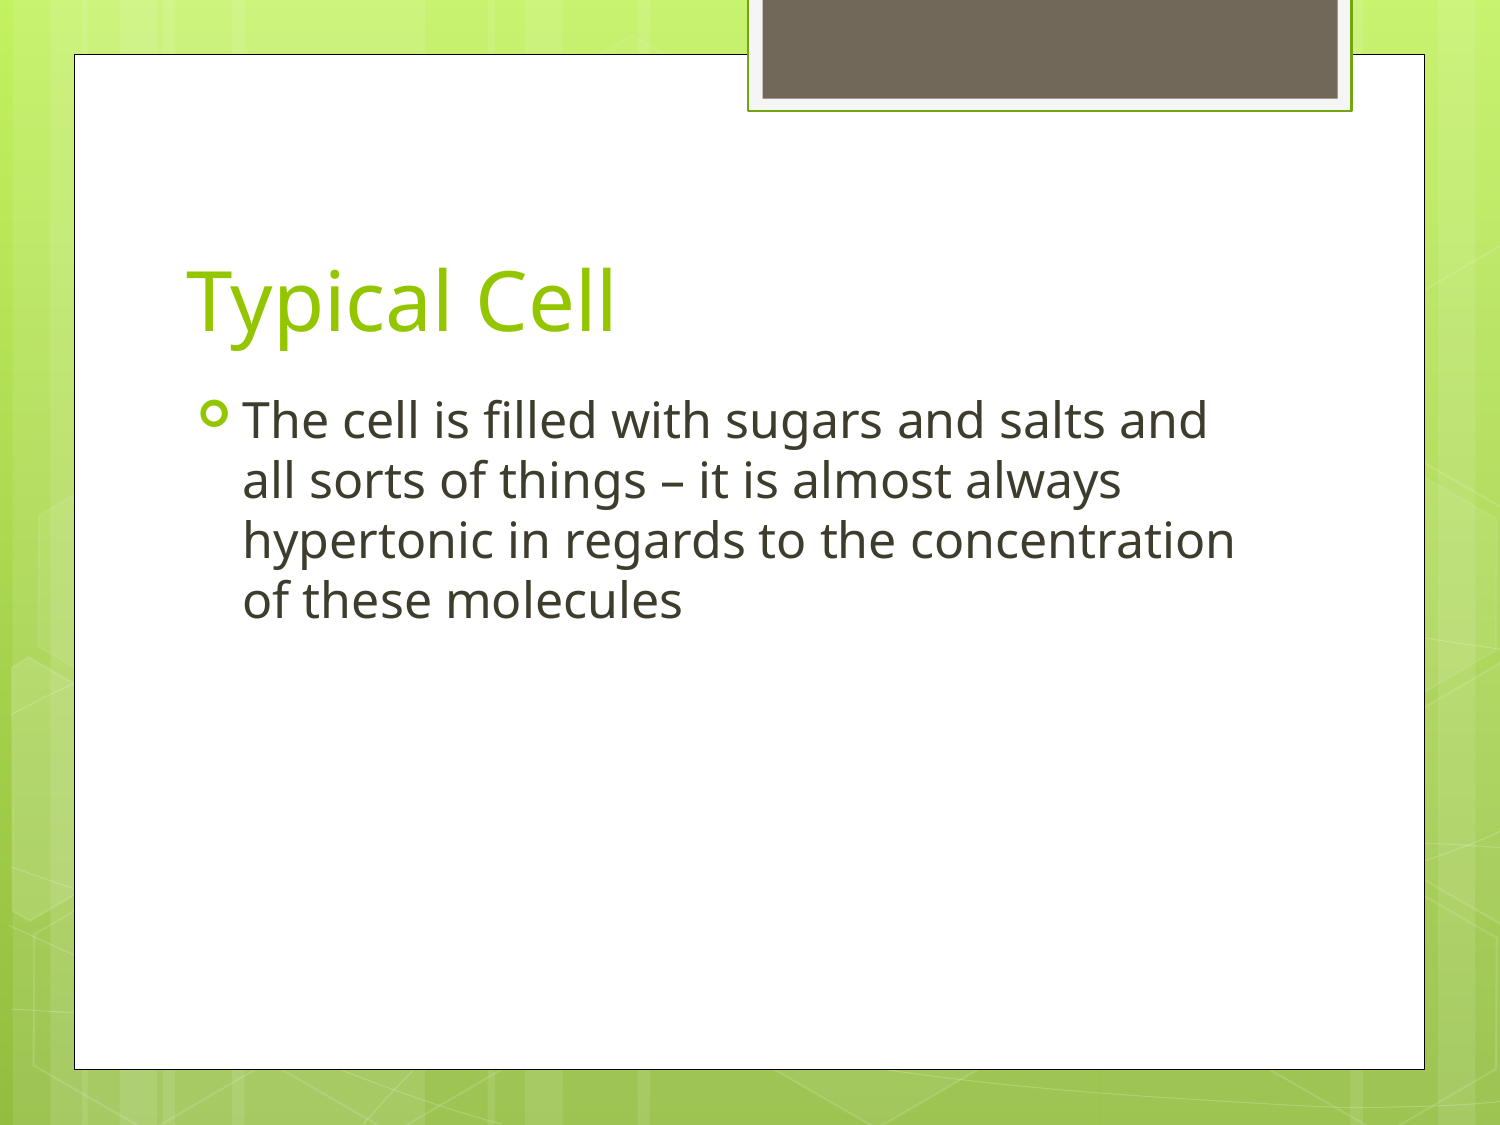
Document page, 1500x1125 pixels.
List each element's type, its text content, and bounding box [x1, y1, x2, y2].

title Typical Cell [171, 168, 1324, 357]
list The cell is filled with sugars and salts and all sorts of things – it is almost always hypertonic in regards to the concentration of these molecules [171, 381, 1283, 957]
